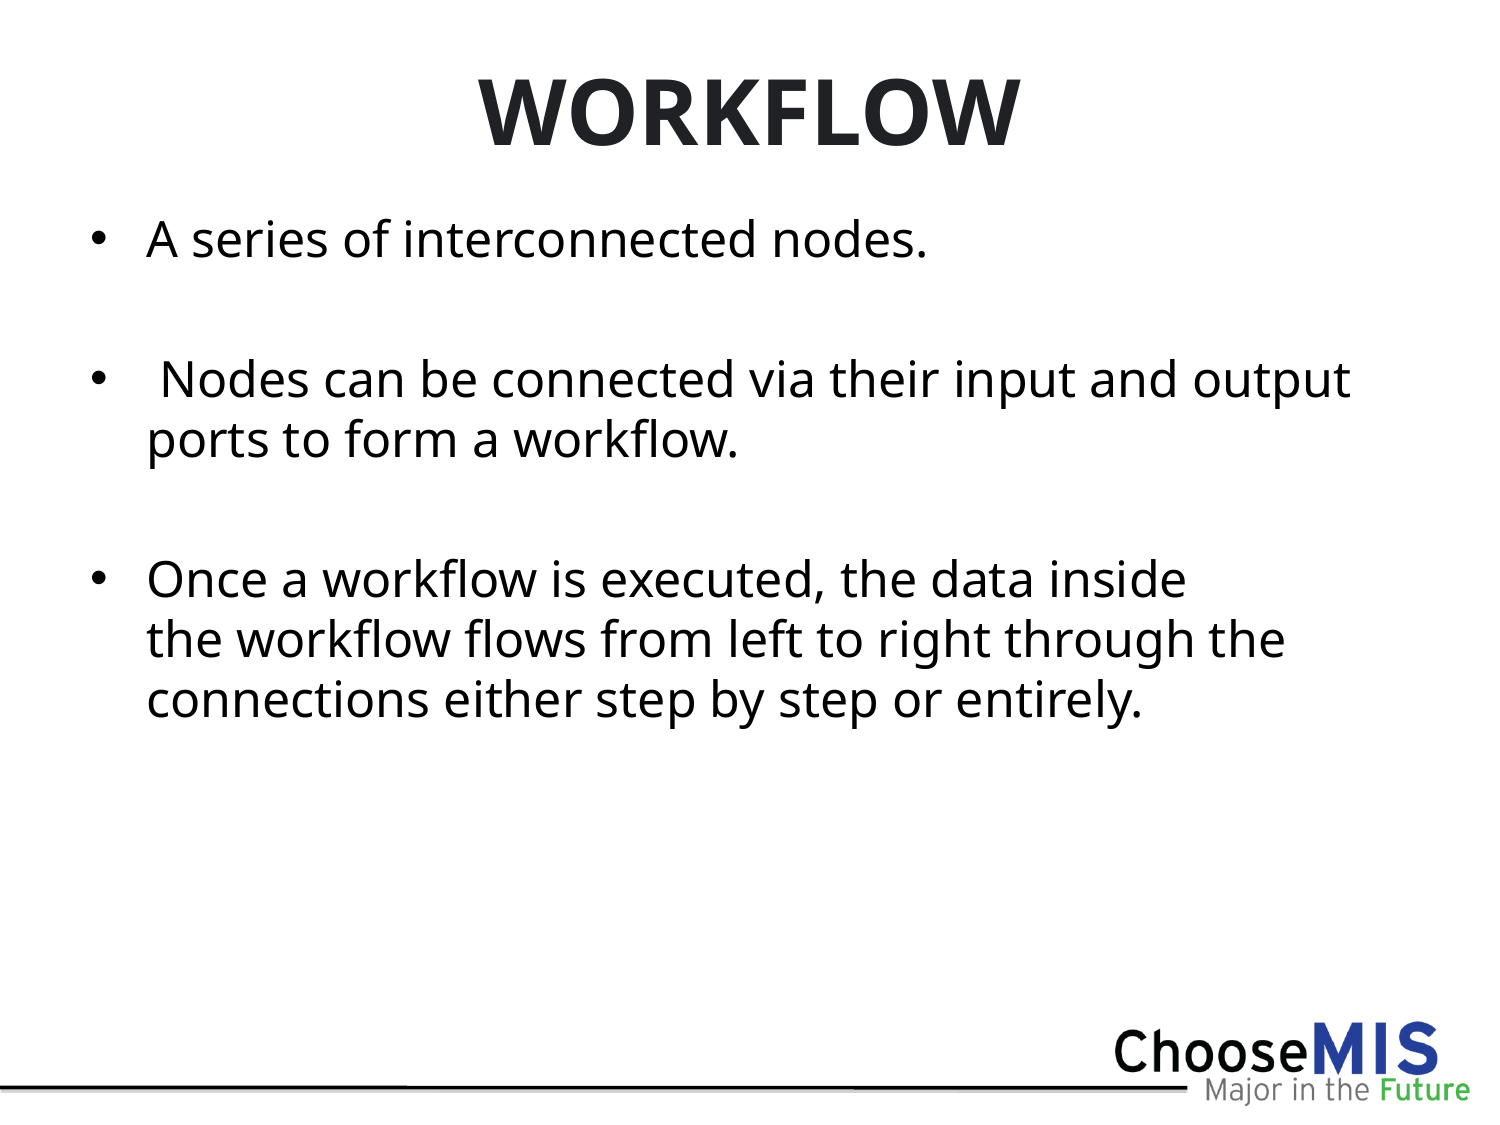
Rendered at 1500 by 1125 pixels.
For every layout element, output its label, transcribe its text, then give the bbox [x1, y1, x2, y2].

title WORKFLOW [74, 37, 1426, 181]
list A series of interconnected nodes. Nodes can be connected via their input and output ports to form a workflow. Once a workflow is executed, the data inside the workflow flows from left to right through the connections either step by step or entirely. [74, 199, 1426, 1006]
picture [1112, 1012, 1472, 1107]
